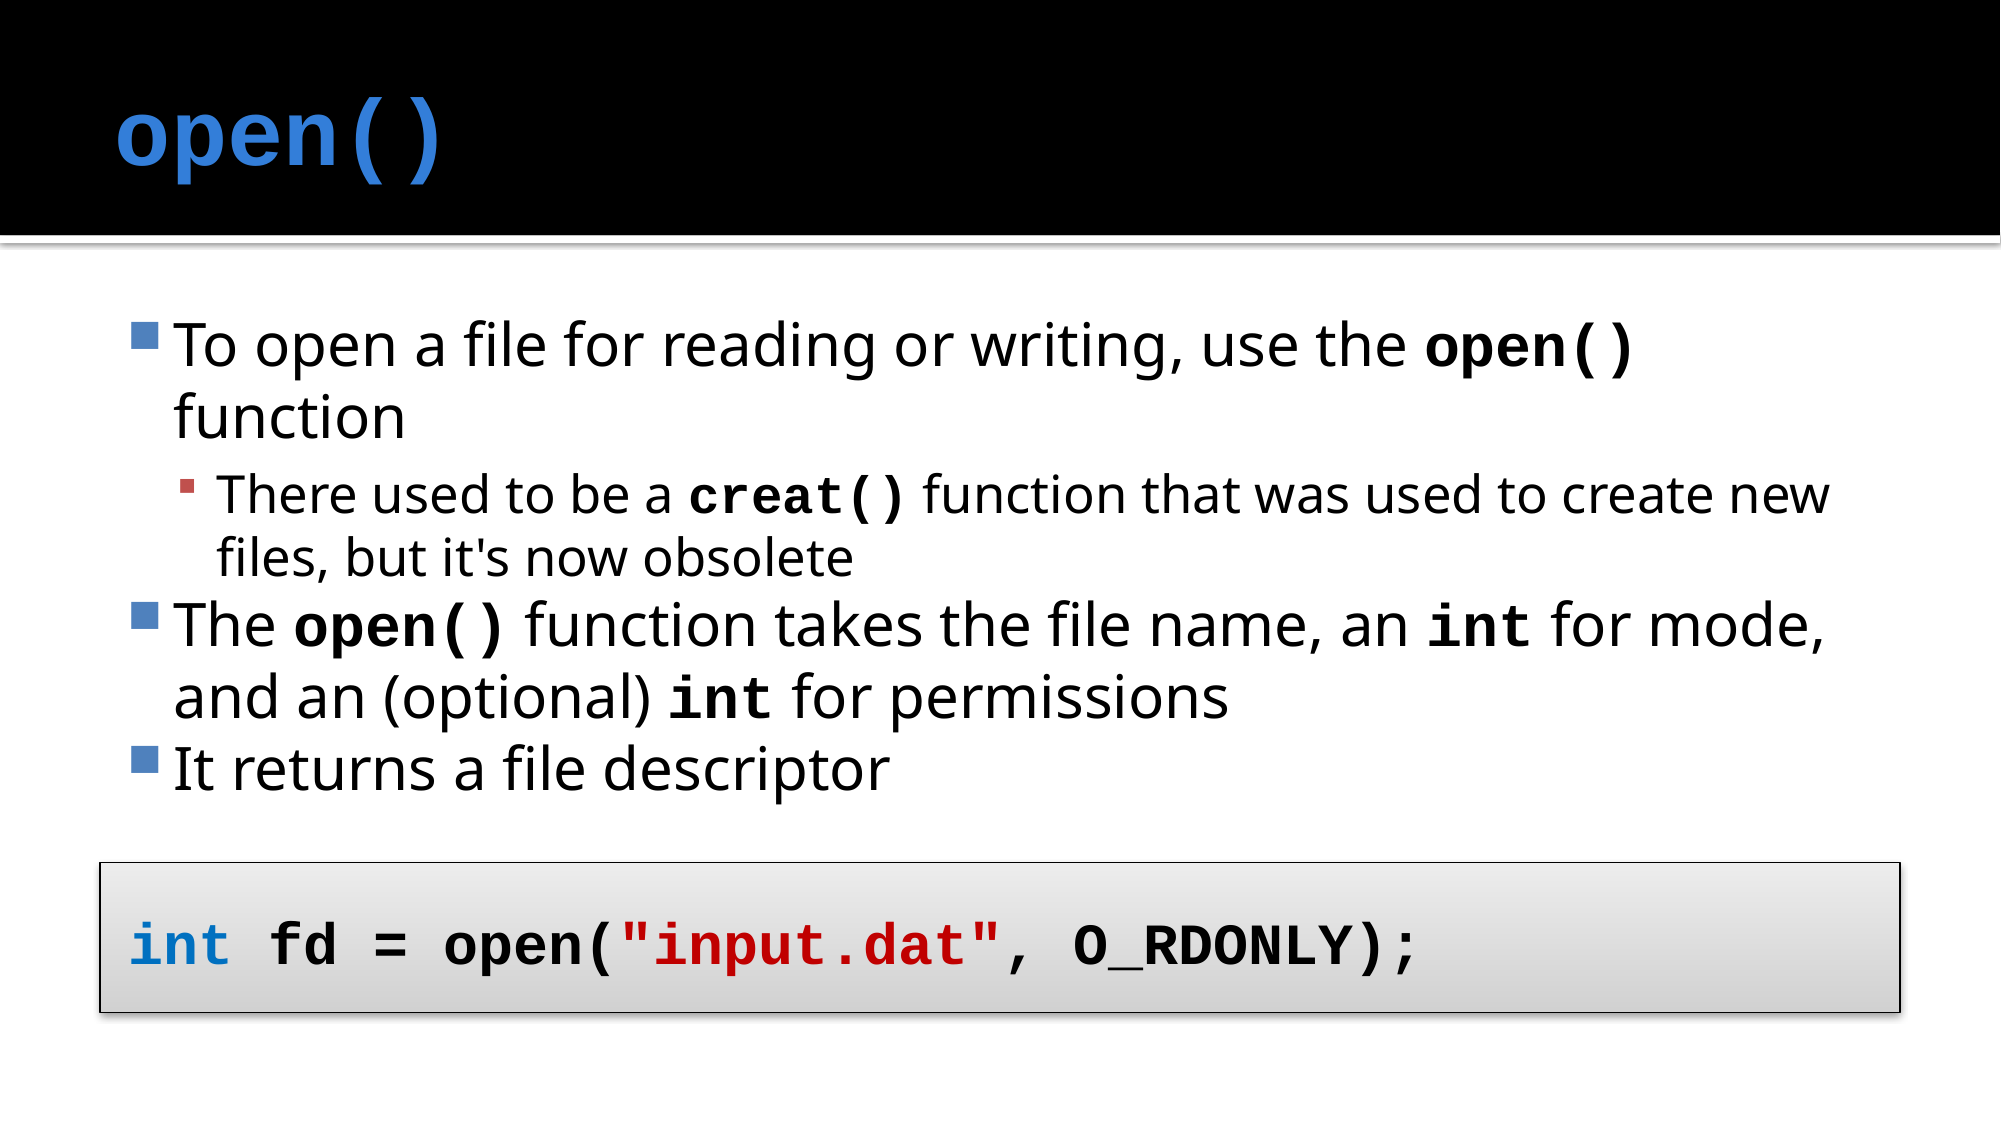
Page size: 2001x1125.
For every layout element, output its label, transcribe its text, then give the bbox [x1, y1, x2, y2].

text_box int fd = open("input.dat", O_RDONLY); [99, 862, 1901, 1013]
title open() [99, 25, 1900, 231]
list To open a file for reading or writing, use the open() function There used to be a creat() function that was used to create new files, but it's now obsolete The open() function takes the file name, an int for mode, and an (optional) int for permissions It returns a file descriptor [99, 291, 1900, 813]
